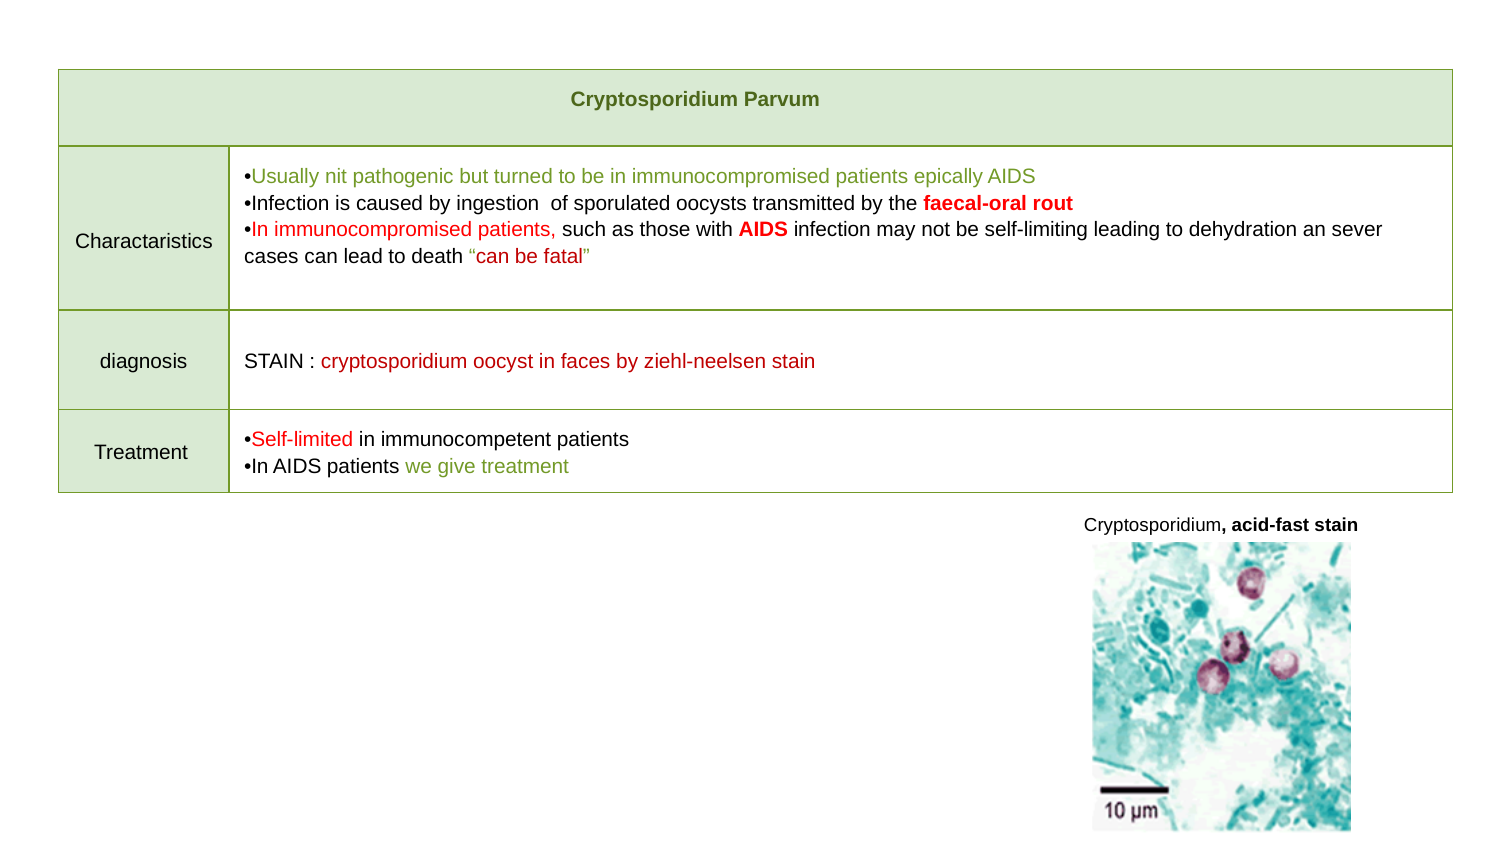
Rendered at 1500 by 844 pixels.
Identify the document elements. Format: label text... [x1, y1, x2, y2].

table_cell diagnosis [59, 311, 228, 409]
text_box Cryptosporidium, acid-fast stain [975, 502, 1468, 543]
table_header Cryptosporidium Parvum [59, 70, 1452, 145]
table_cell •Usually nit pathogenic but turned to be in immunocompromised patients epically AIDS •Infection is caused by ingestion of sporulated oocysts transmitted by the faecal-oral rout •In immunocompromised patients, such as those with AIDS infection may not be self-limiting leading to dehydration an sever cases can lead to death “can be fatal” [230, 147, 1452, 309]
table_cell STAIN : cryptosporidium oocyst in faces by ziehl-neelsen stain [230, 311, 1452, 409]
picture [1091, 542, 1351, 835]
table_cell •Self-limited in immunocompetent patients •In AIDS patients we give treatment [230, 410, 1452, 492]
table_cell Treatment [59, 410, 228, 492]
table_cell Charactaristics [59, 147, 228, 309]
